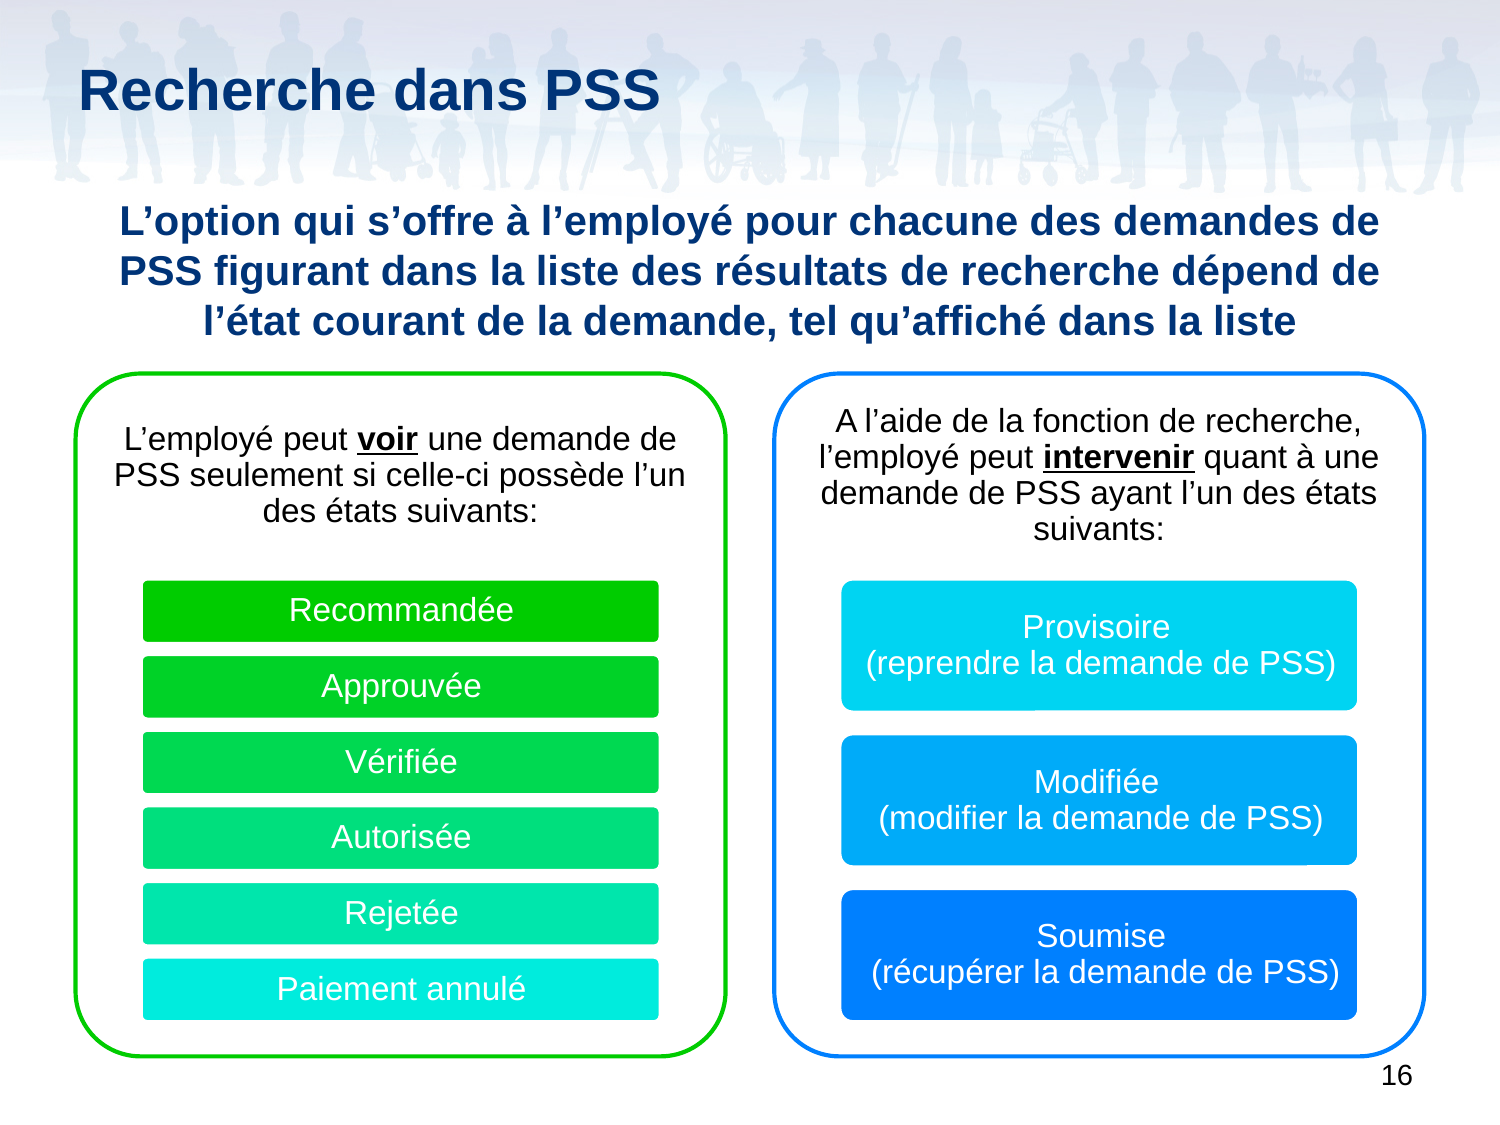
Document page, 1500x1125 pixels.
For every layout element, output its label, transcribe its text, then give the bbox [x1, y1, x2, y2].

picture [0, 0, 1500, 200]
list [74, 373, 1426, 1057]
text_box L’option qui s’offre à l’employé pour chacune des demandes de PSS figurant dans la liste des résultats de recherche dépend de l’état courant de la demande, tel qu’affiché dans la liste [74, 186, 1425, 372]
title Recherche dans PSS [63, 44, 1434, 134]
